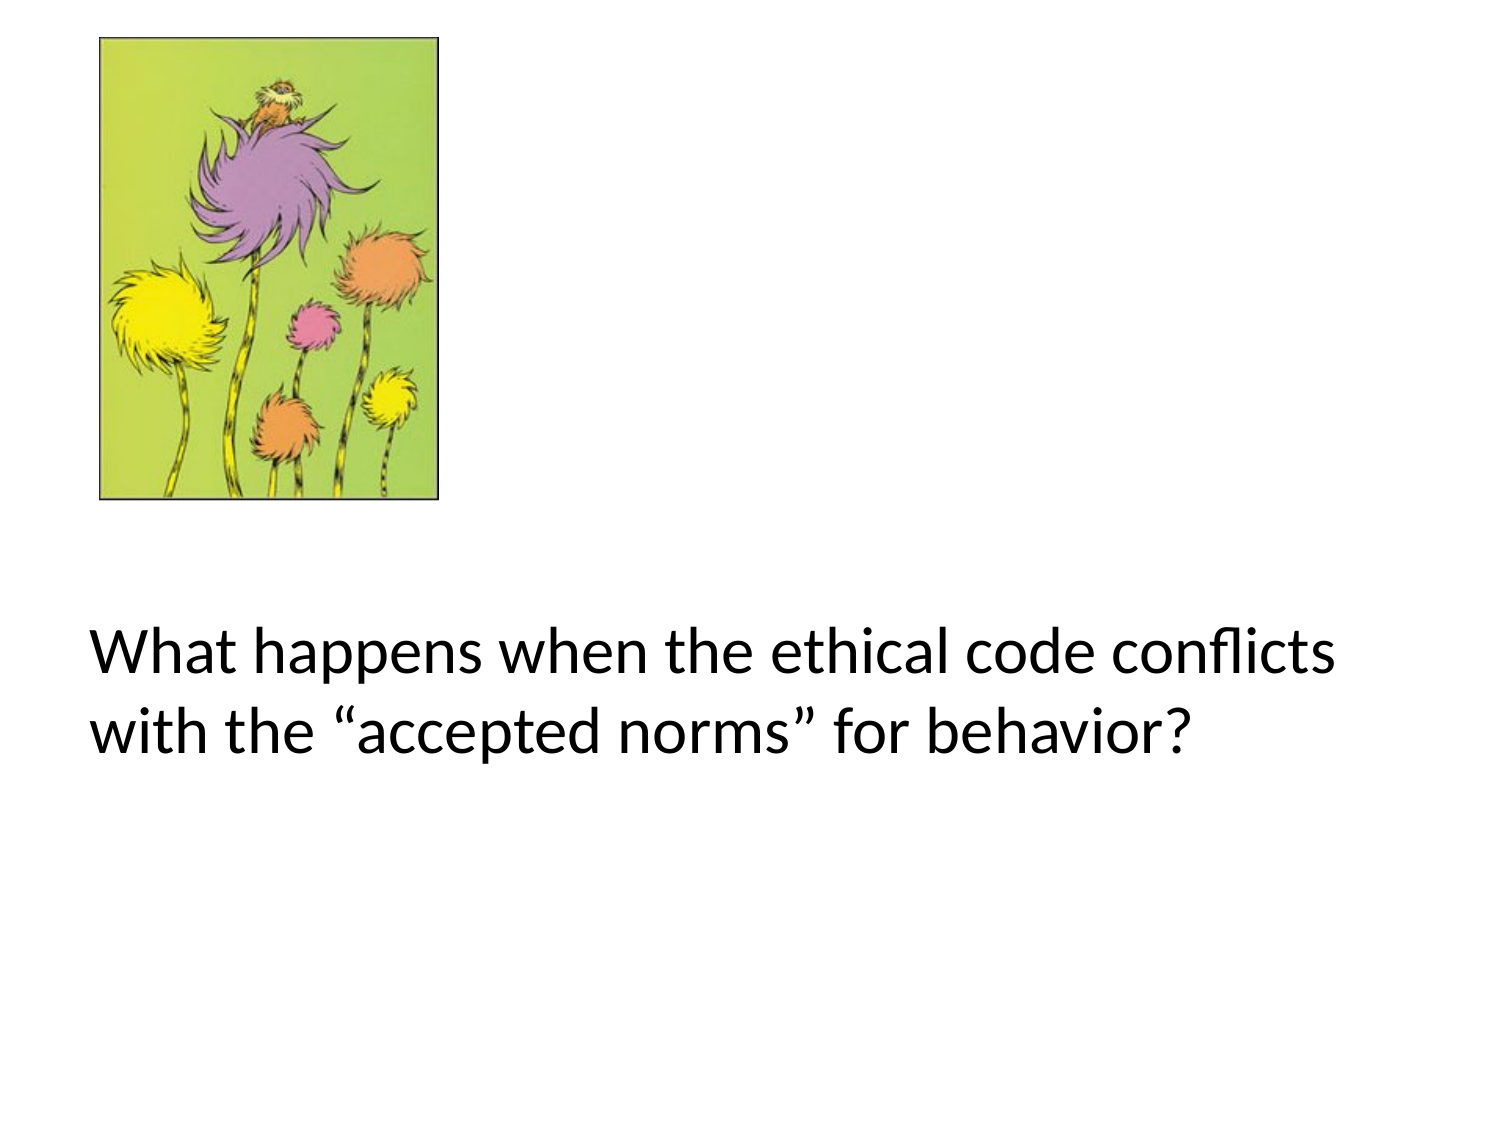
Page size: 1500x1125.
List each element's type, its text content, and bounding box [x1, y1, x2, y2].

text_box What happens when the ethical code conflicts with the “accepted norms” for behavior? [74, 599, 1425, 820]
picture [99, 37, 440, 502]
